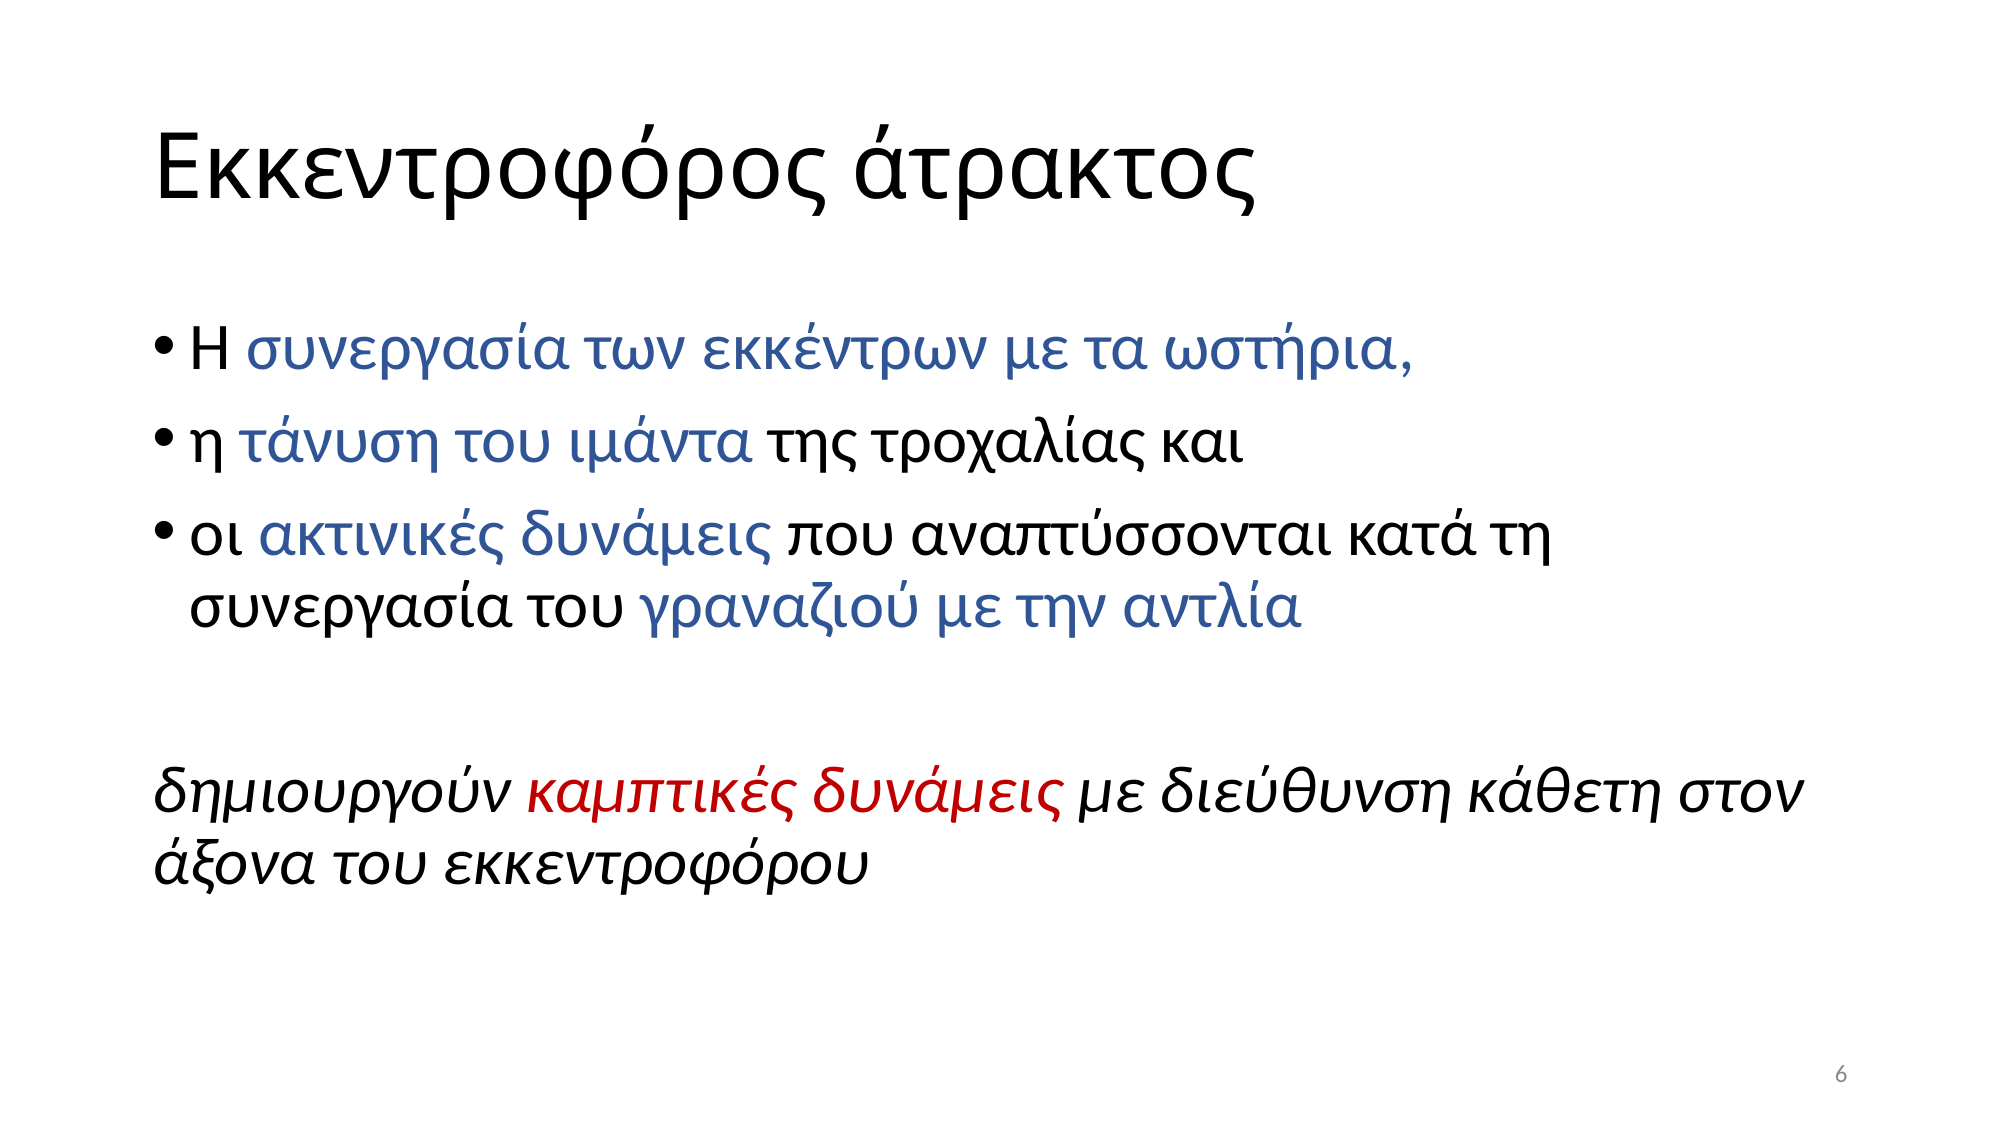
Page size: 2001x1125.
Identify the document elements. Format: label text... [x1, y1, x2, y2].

title Εκκεντροφόρος άτρακτος [137, 59, 1863, 278]
list H συνεργασία των εκκέντρων με τα ωστήρια, η τάνυση του ιμάντα της τροχαλίας και οι ακτινικές δυνάμεις που αναπτύσσονται κατά τη συνεργασία του γραναζιού με την αντλία δημιουργούν καμπτικές δυνάμεις με διεύθυνση κάθετη στον άξονα του εκκεντροφόρου [137, 304, 1863, 1014]
slide_number 6 [1412, 1042, 1863, 1103]
